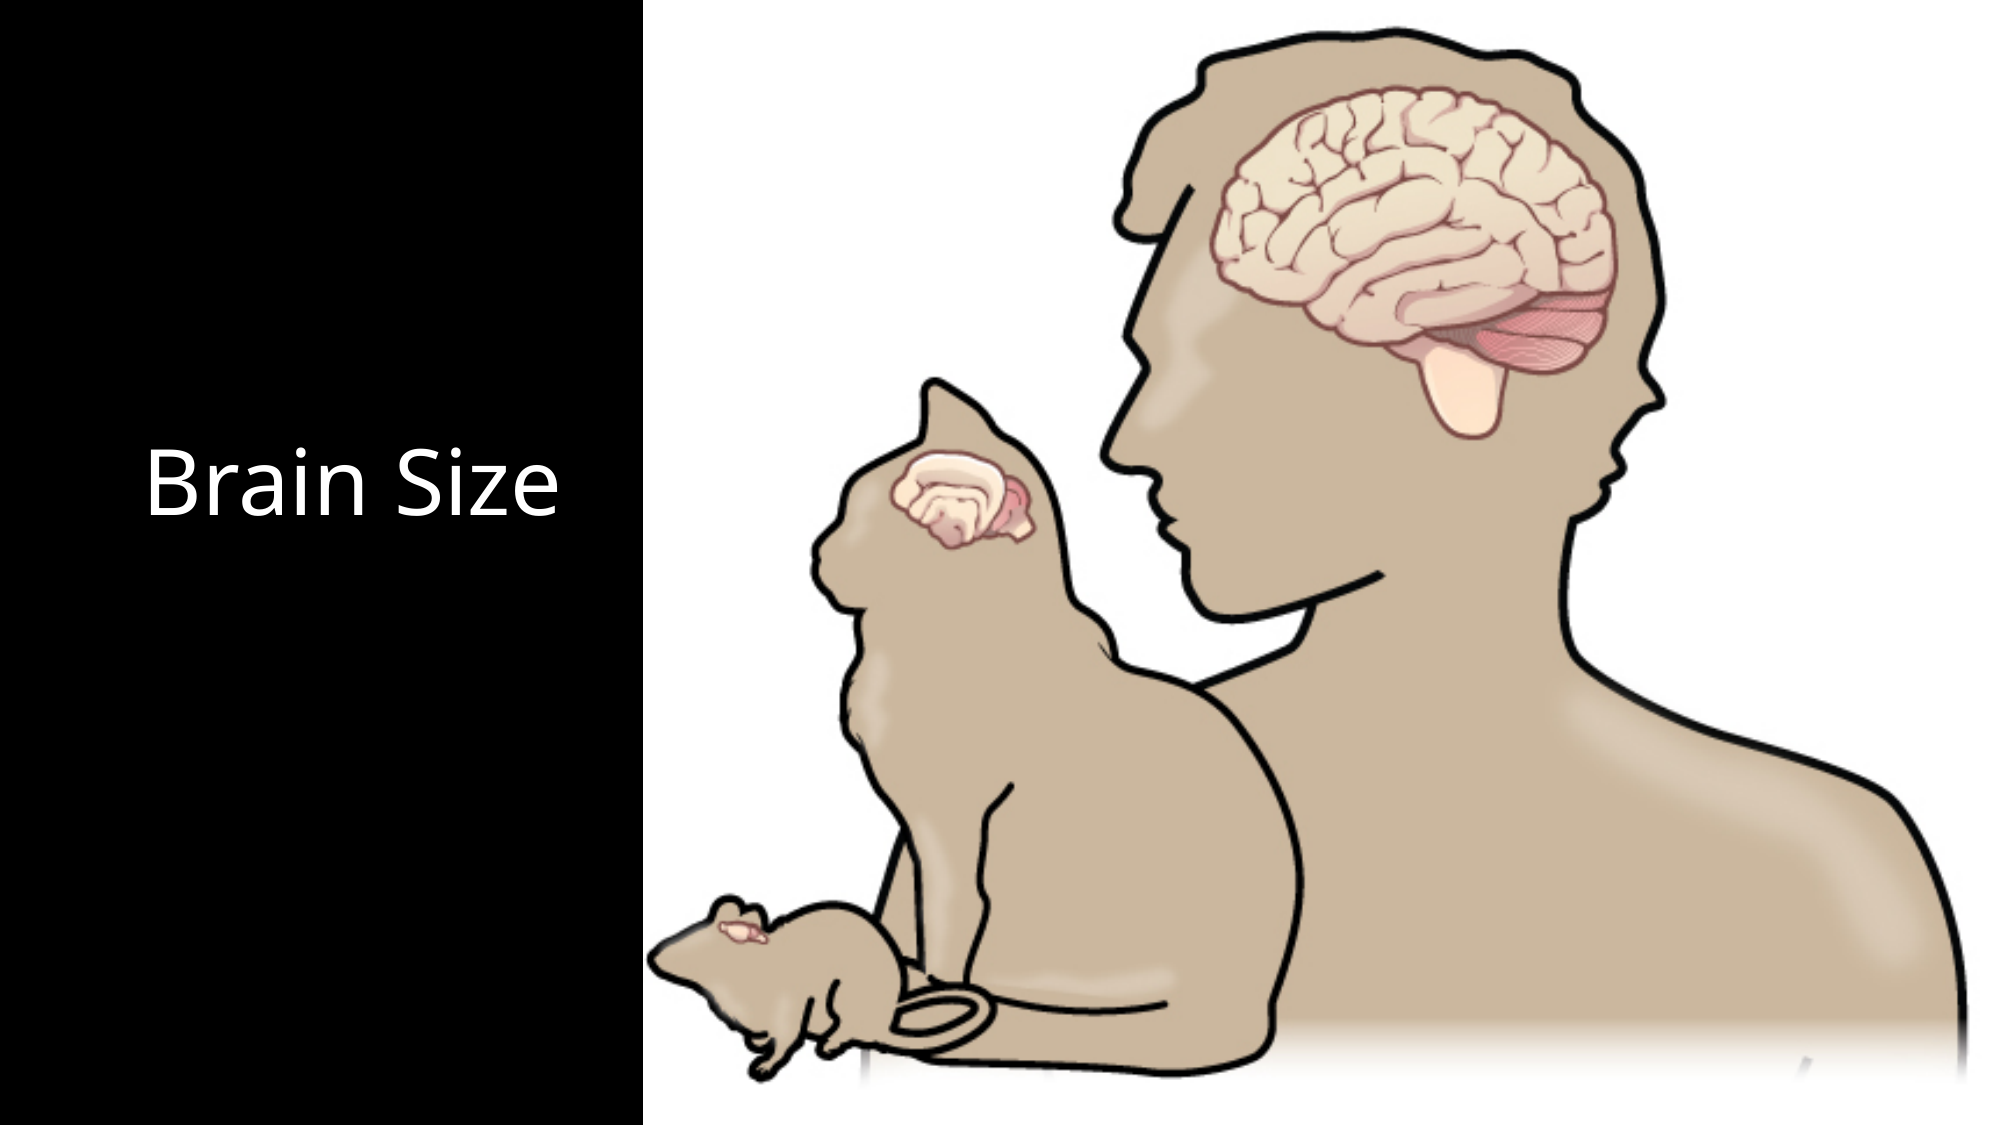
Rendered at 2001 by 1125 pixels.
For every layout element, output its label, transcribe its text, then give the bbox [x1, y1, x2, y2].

picture [643, 0, 2000, 1125]
title Brain Size [127, 376, 643, 594]
